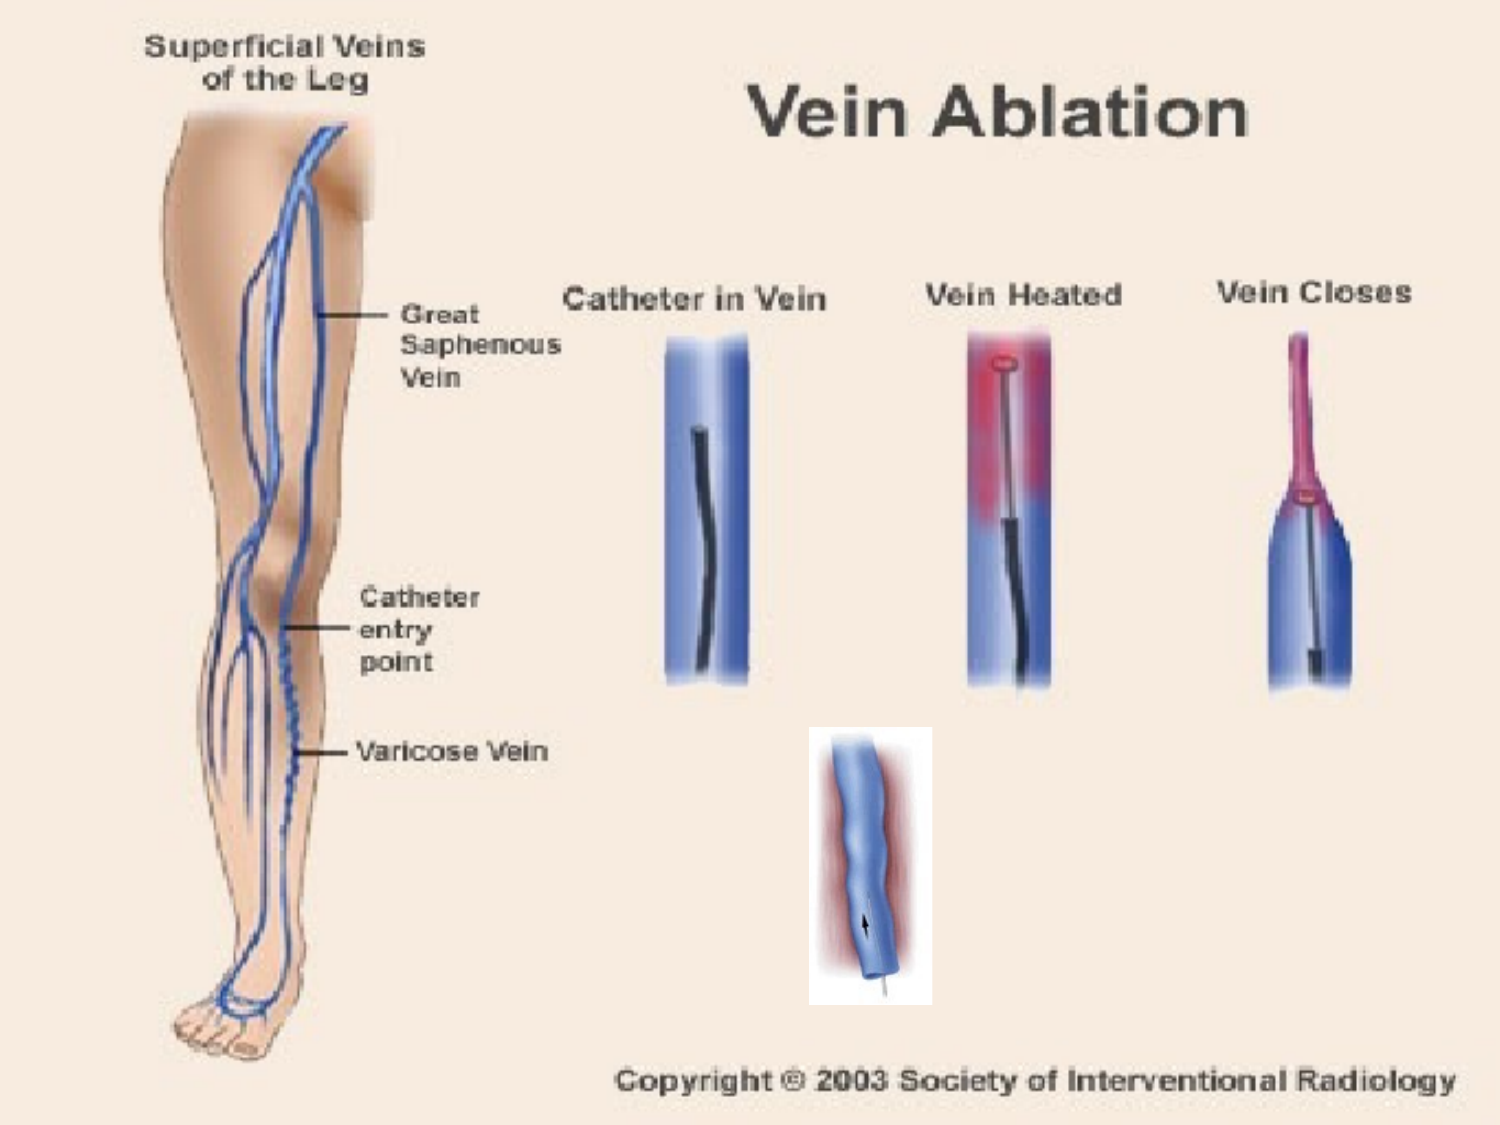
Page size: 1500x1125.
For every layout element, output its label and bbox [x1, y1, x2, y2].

text_box [809, 727, 933, 1005]
text_box [0, 0, 1500, 1125]
